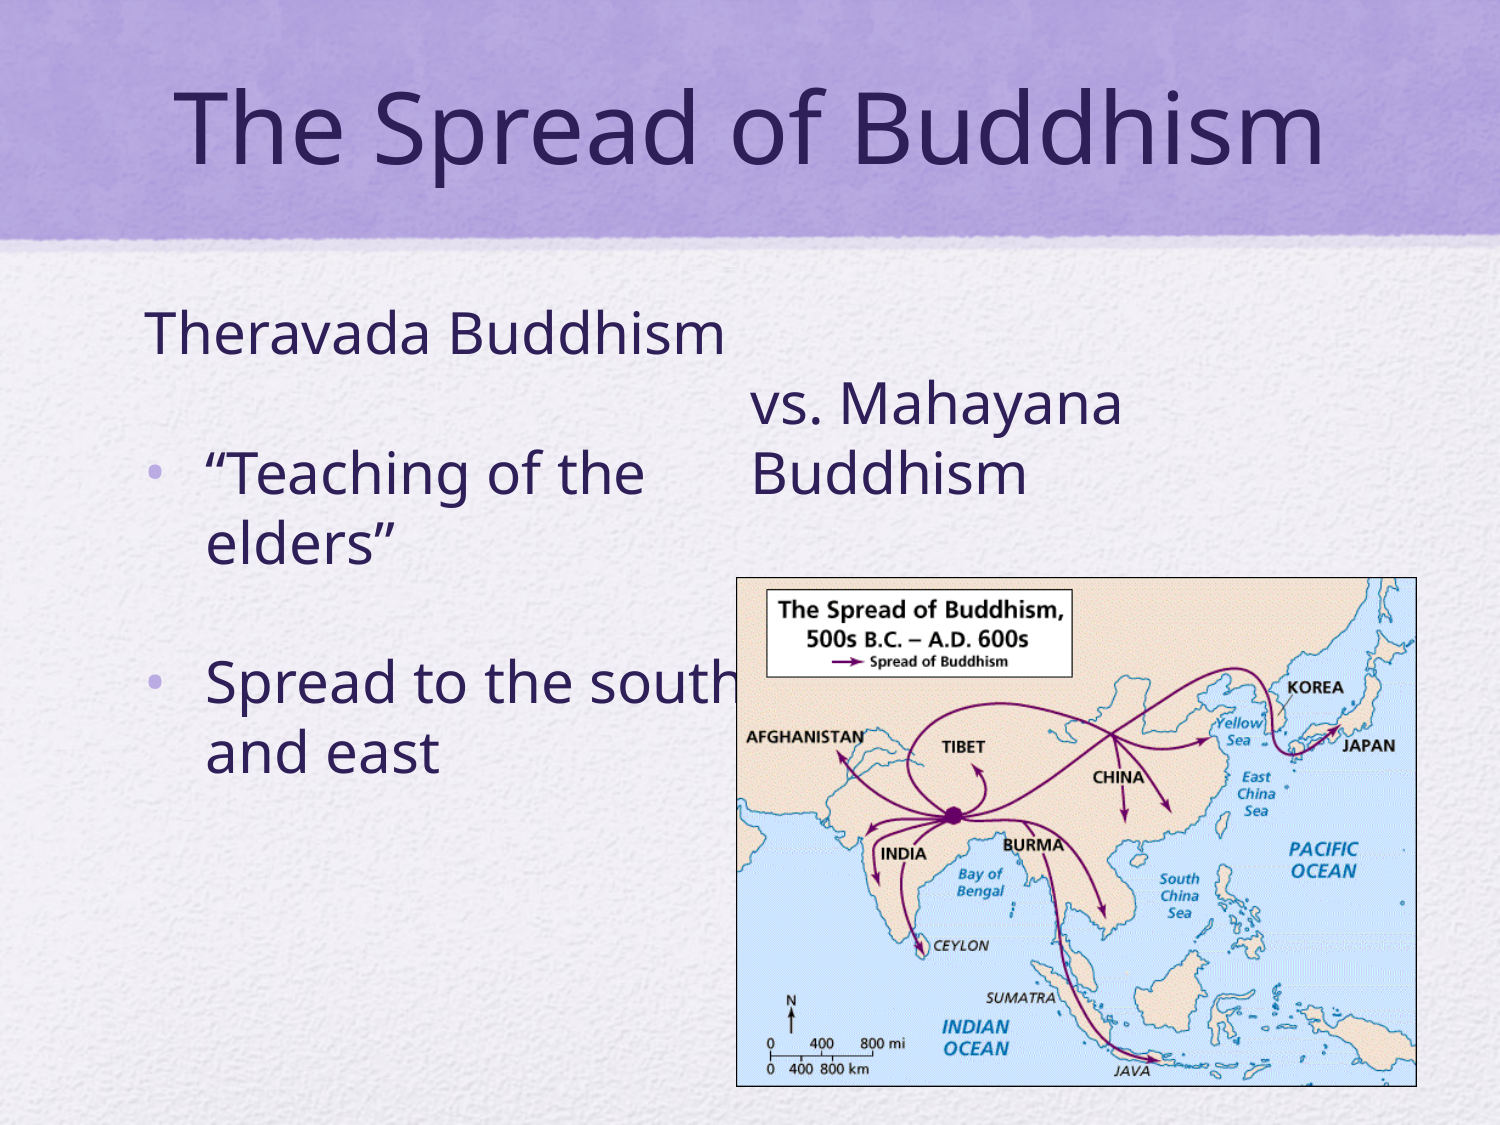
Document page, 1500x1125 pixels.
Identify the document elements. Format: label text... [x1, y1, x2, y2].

picture [0, 225, 1500, 1125]
list Theravada Buddhism “Teaching of the elders” Spread to the south and east vs. Mahayana Buddhism Spread northward [129, 288, 1372, 993]
title The Spread of Buddhism [129, 6, 1372, 239]
